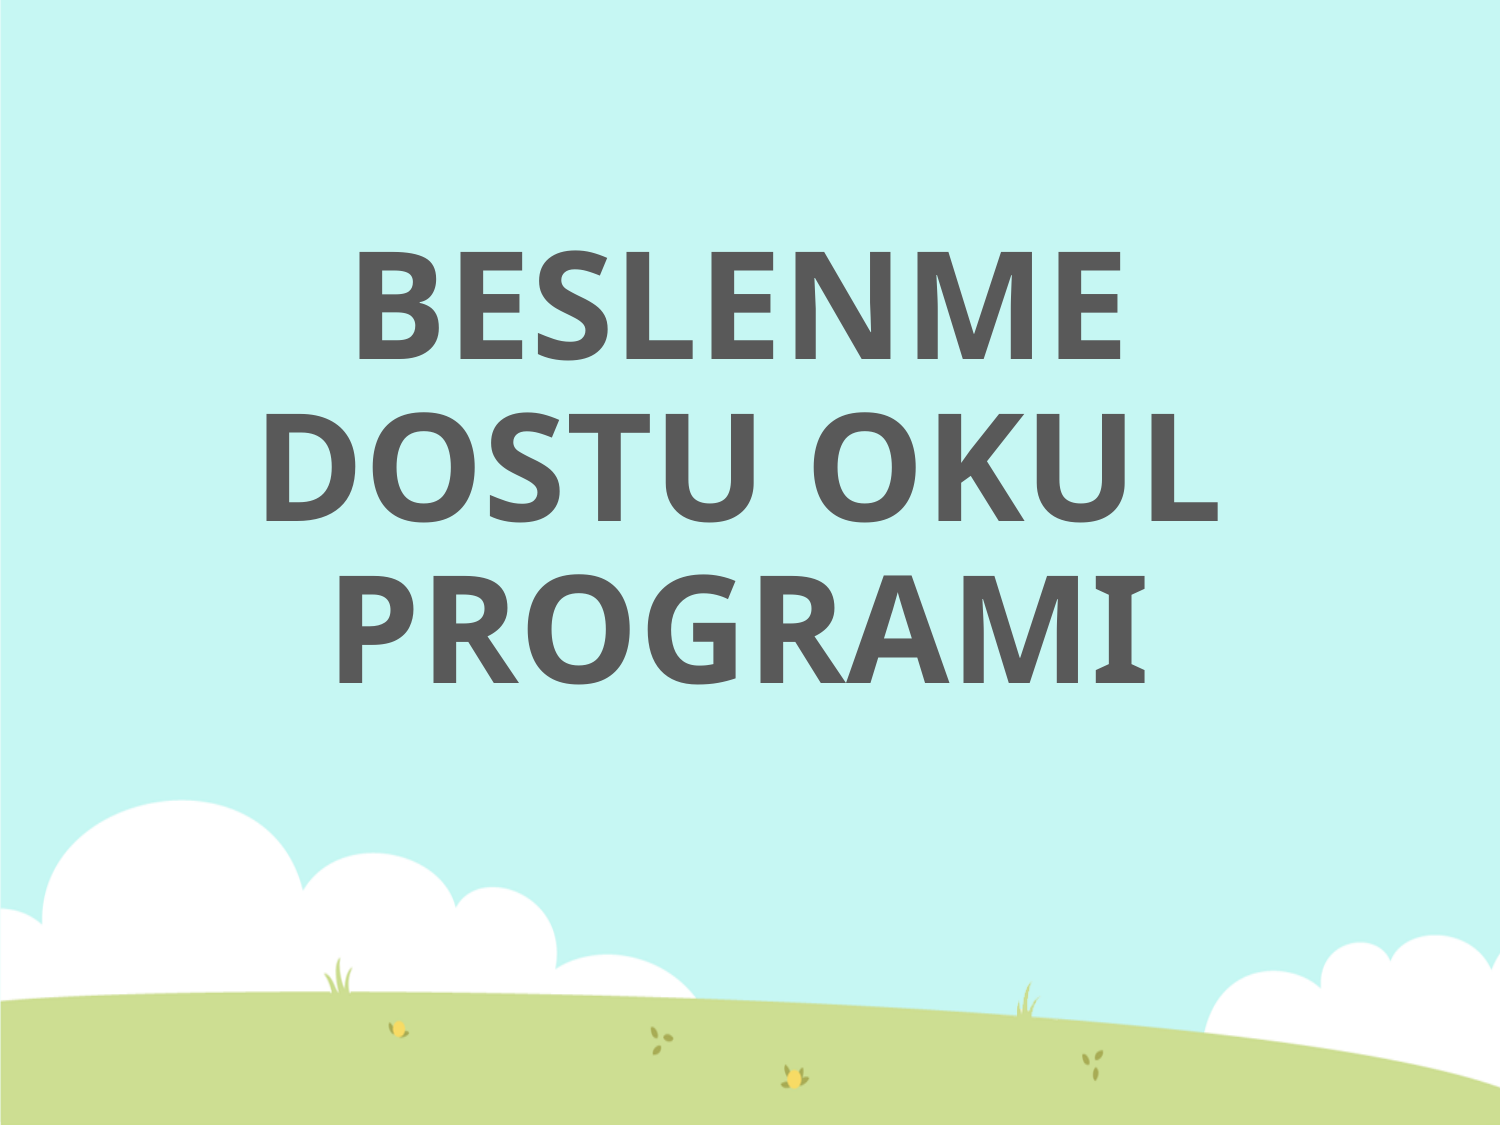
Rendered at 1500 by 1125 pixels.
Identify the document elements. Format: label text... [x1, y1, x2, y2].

text_box BESLENME DOSTU OKUL PROGRAMI [199, 222, 1278, 724]
picture [0, 0, 1500, 1125]
